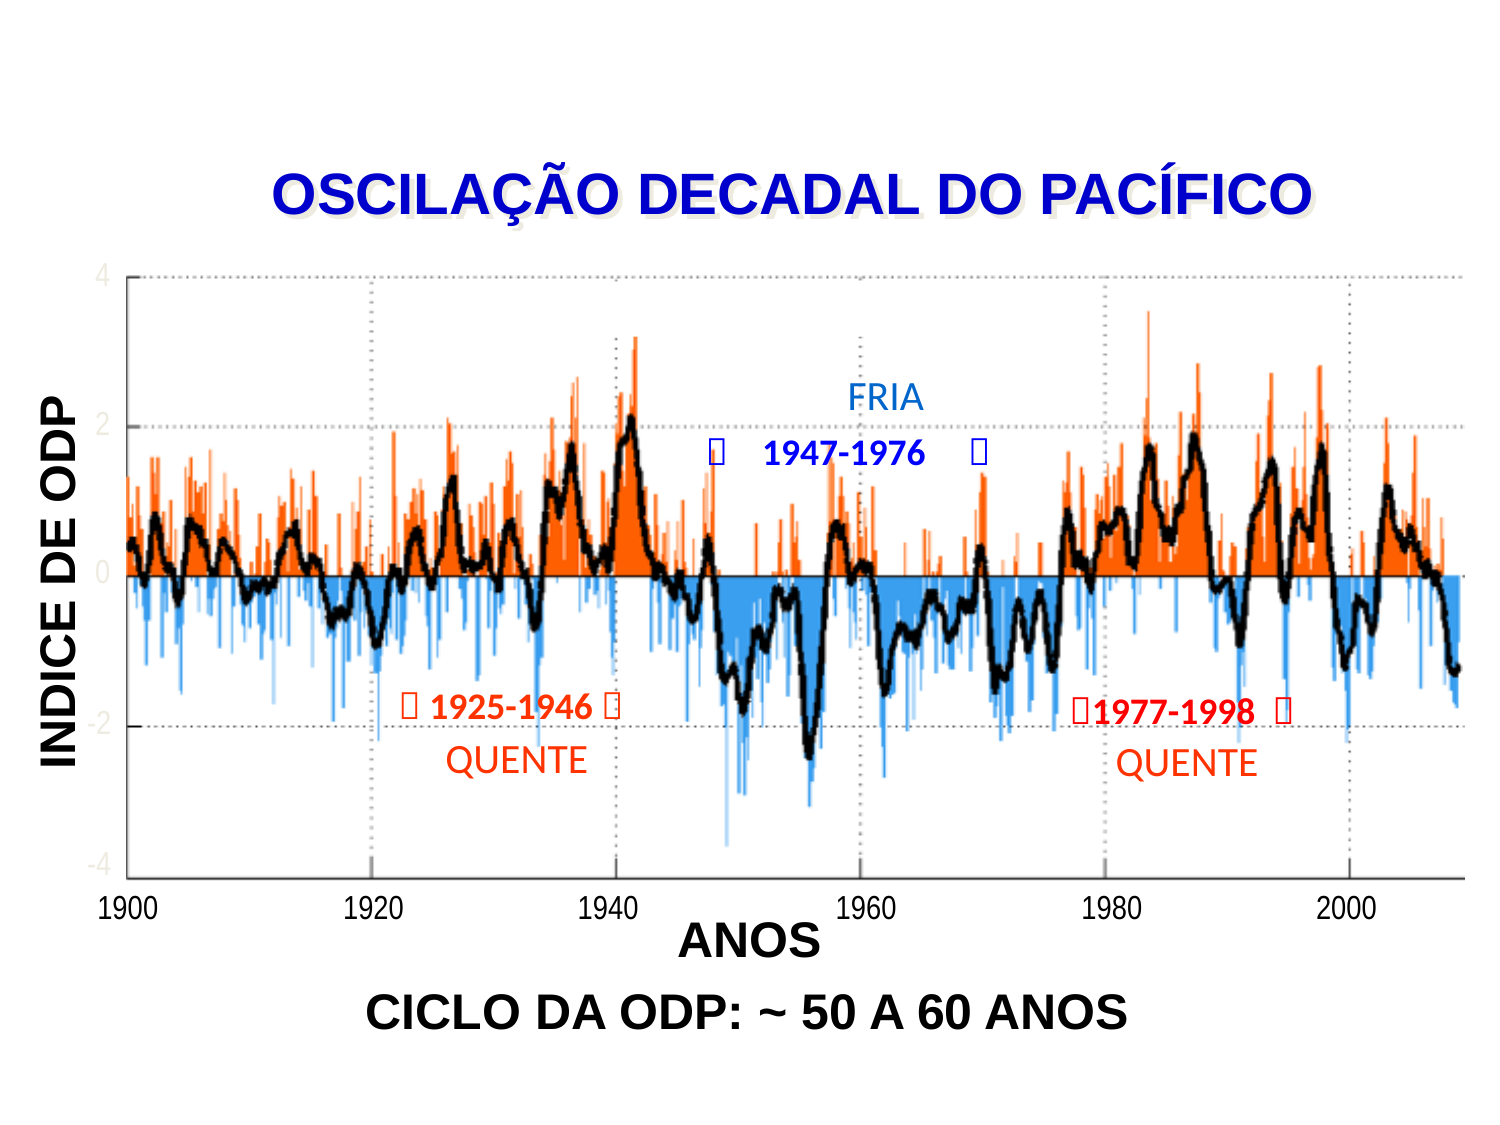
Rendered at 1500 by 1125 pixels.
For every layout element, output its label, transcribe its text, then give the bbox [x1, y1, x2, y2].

text_box ANOS [618, 943, 882, 972]
text_box OSCILAÇÃO DECADAL DO PACÍFICO [242, 148, 1344, 234]
text_box CICLO DA ODP: ~ 50 A 60 ANOS [222, 972, 1273, 1048]
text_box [60, 245, 1465, 935]
text_box INDICE DE ODP [18, 363, 55, 801]
